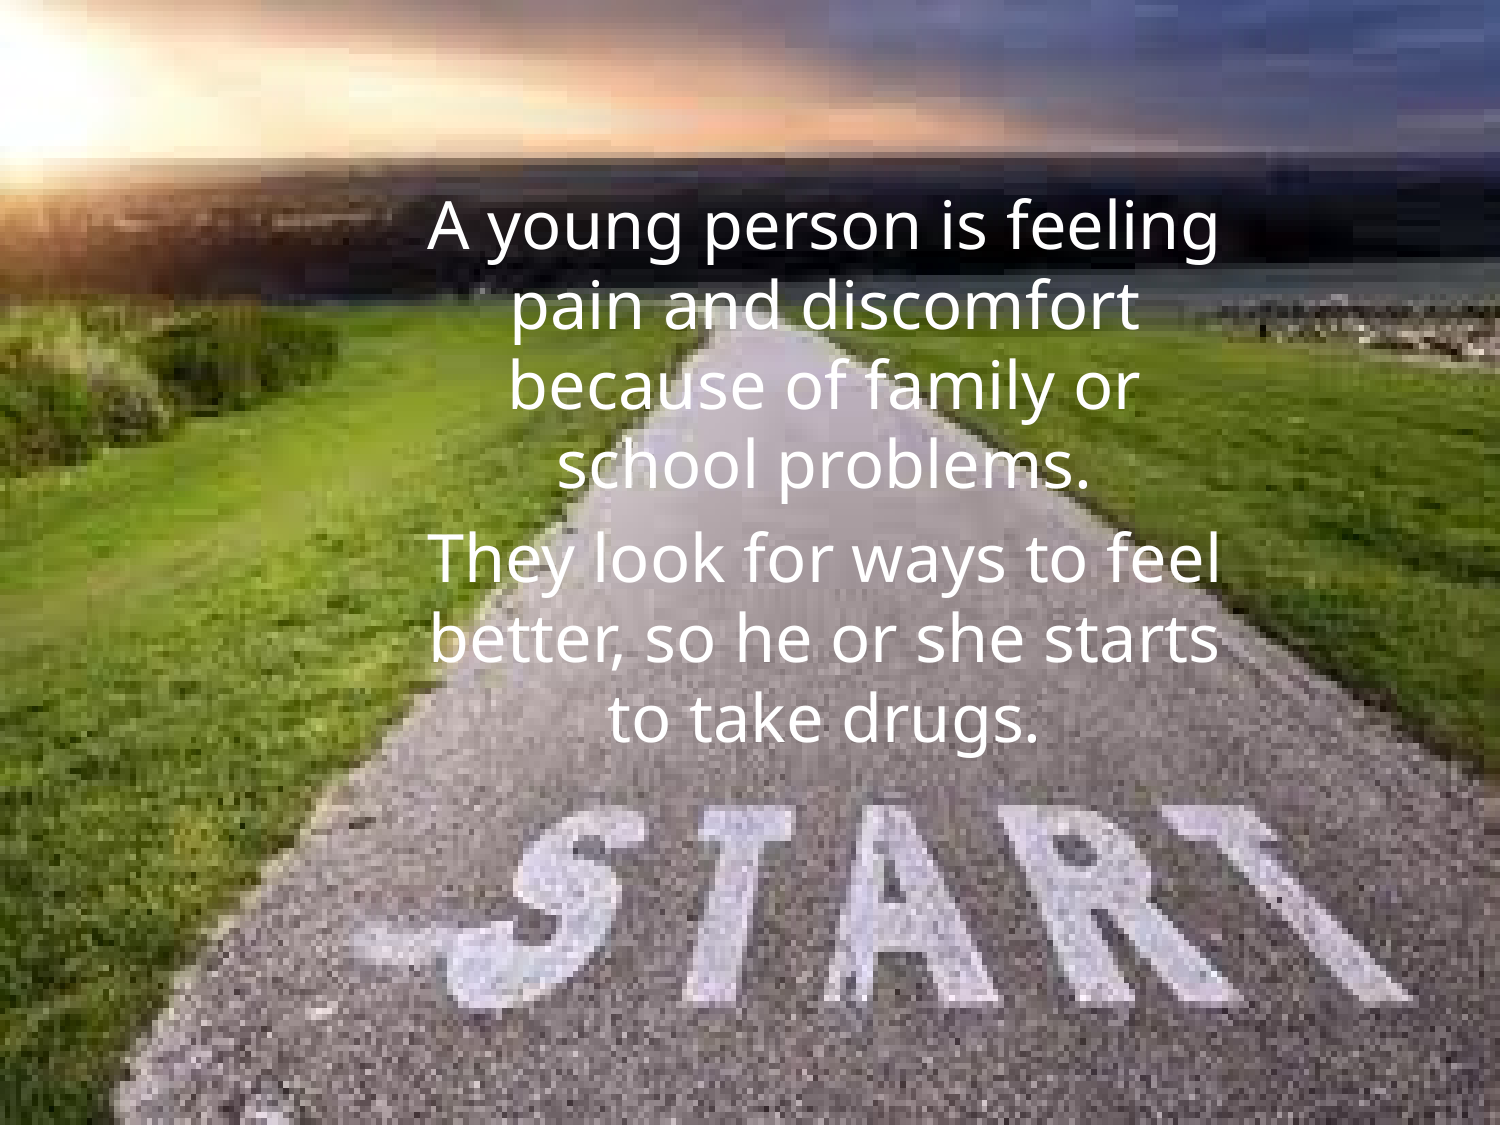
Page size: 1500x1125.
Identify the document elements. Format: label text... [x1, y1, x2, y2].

picture [0, 0, 1500, 1125]
list A young person is feeling pain and discomfort because of family or school problems. They look for ways to feel better, so he or she starts to take drugs. [387, 174, 1263, 988]
